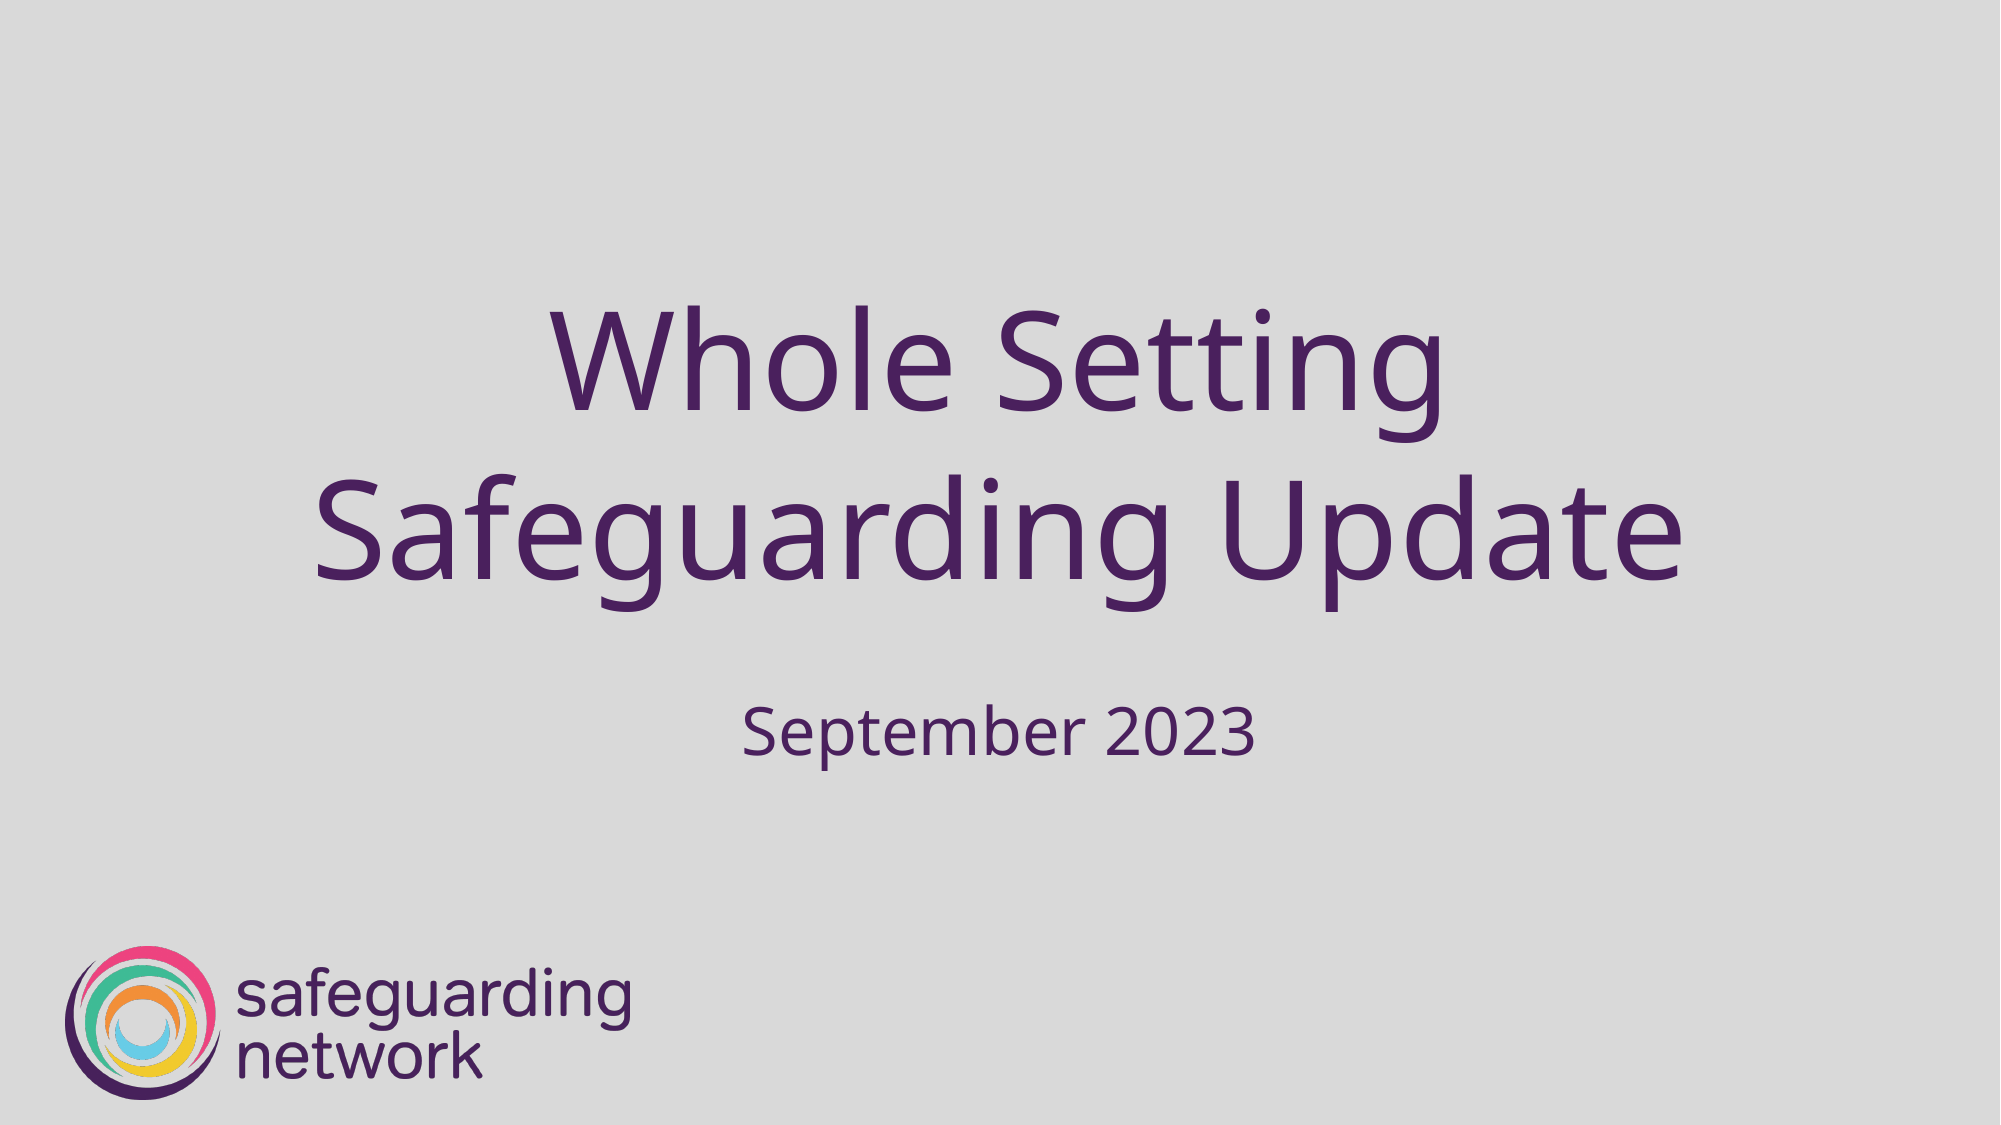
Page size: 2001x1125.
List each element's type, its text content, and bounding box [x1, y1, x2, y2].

subtitle September 2023 [249, 682, 1750, 855]
title Whole Setting Safeguarding Update [221, 228, 1779, 621]
picture [65, 946, 630, 1100]
